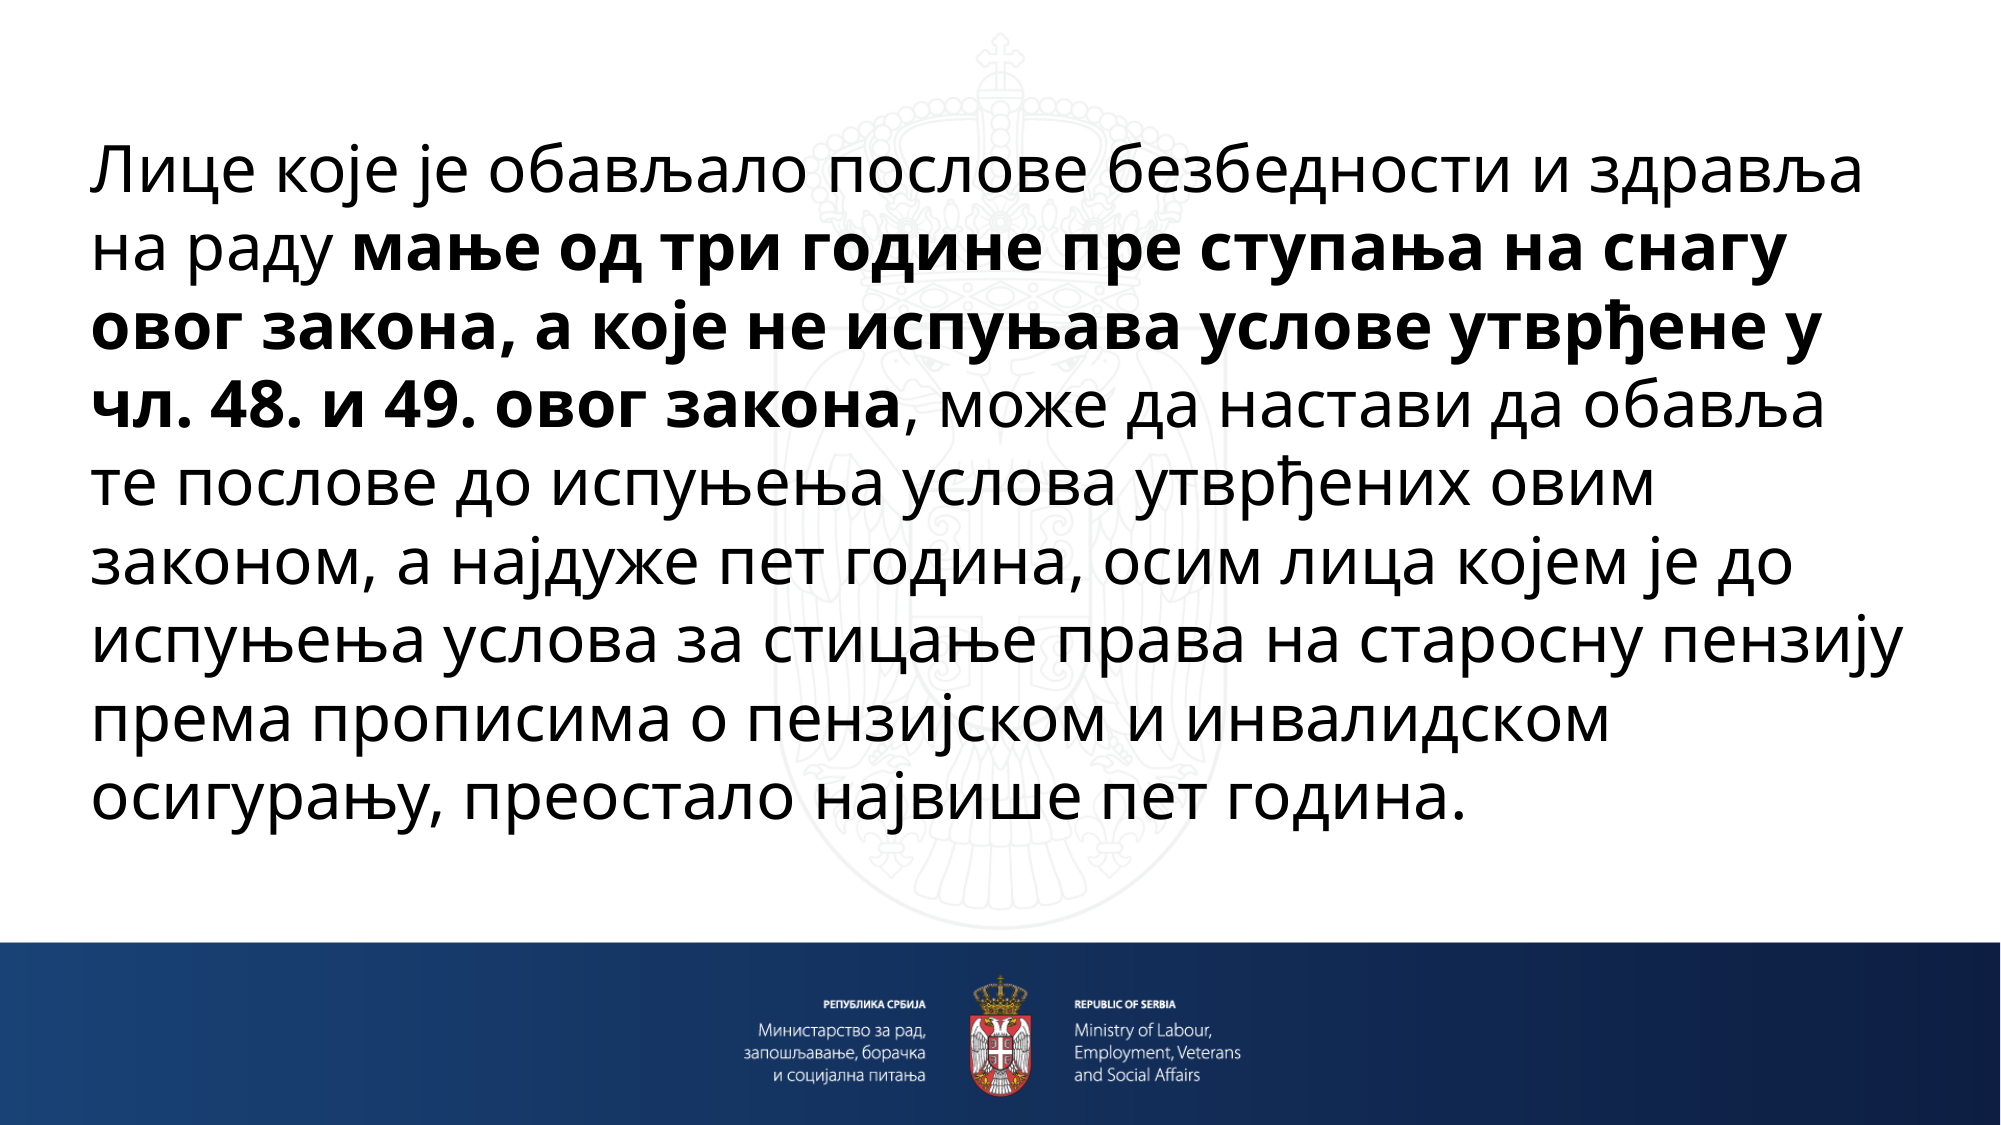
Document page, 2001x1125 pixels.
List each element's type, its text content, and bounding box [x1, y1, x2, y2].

picture [0, 0, 2001, 1125]
list Лице које је обављало послове безбедности и здравља на раду мање од три године пре ступања на снагу овог закона, а које не испуњава услове утврђене у чл. 48. и 49. овог закона, може да настави да обавља те послове до испуњења услова утврђених овим законом, а најдуже пет година, осим лица којем је до испуњења услова за стицање права на старосну пензију према прописима о пензијском и инвалидском осигурању, преостало највише пет година. [75, 40, 1920, 917]
